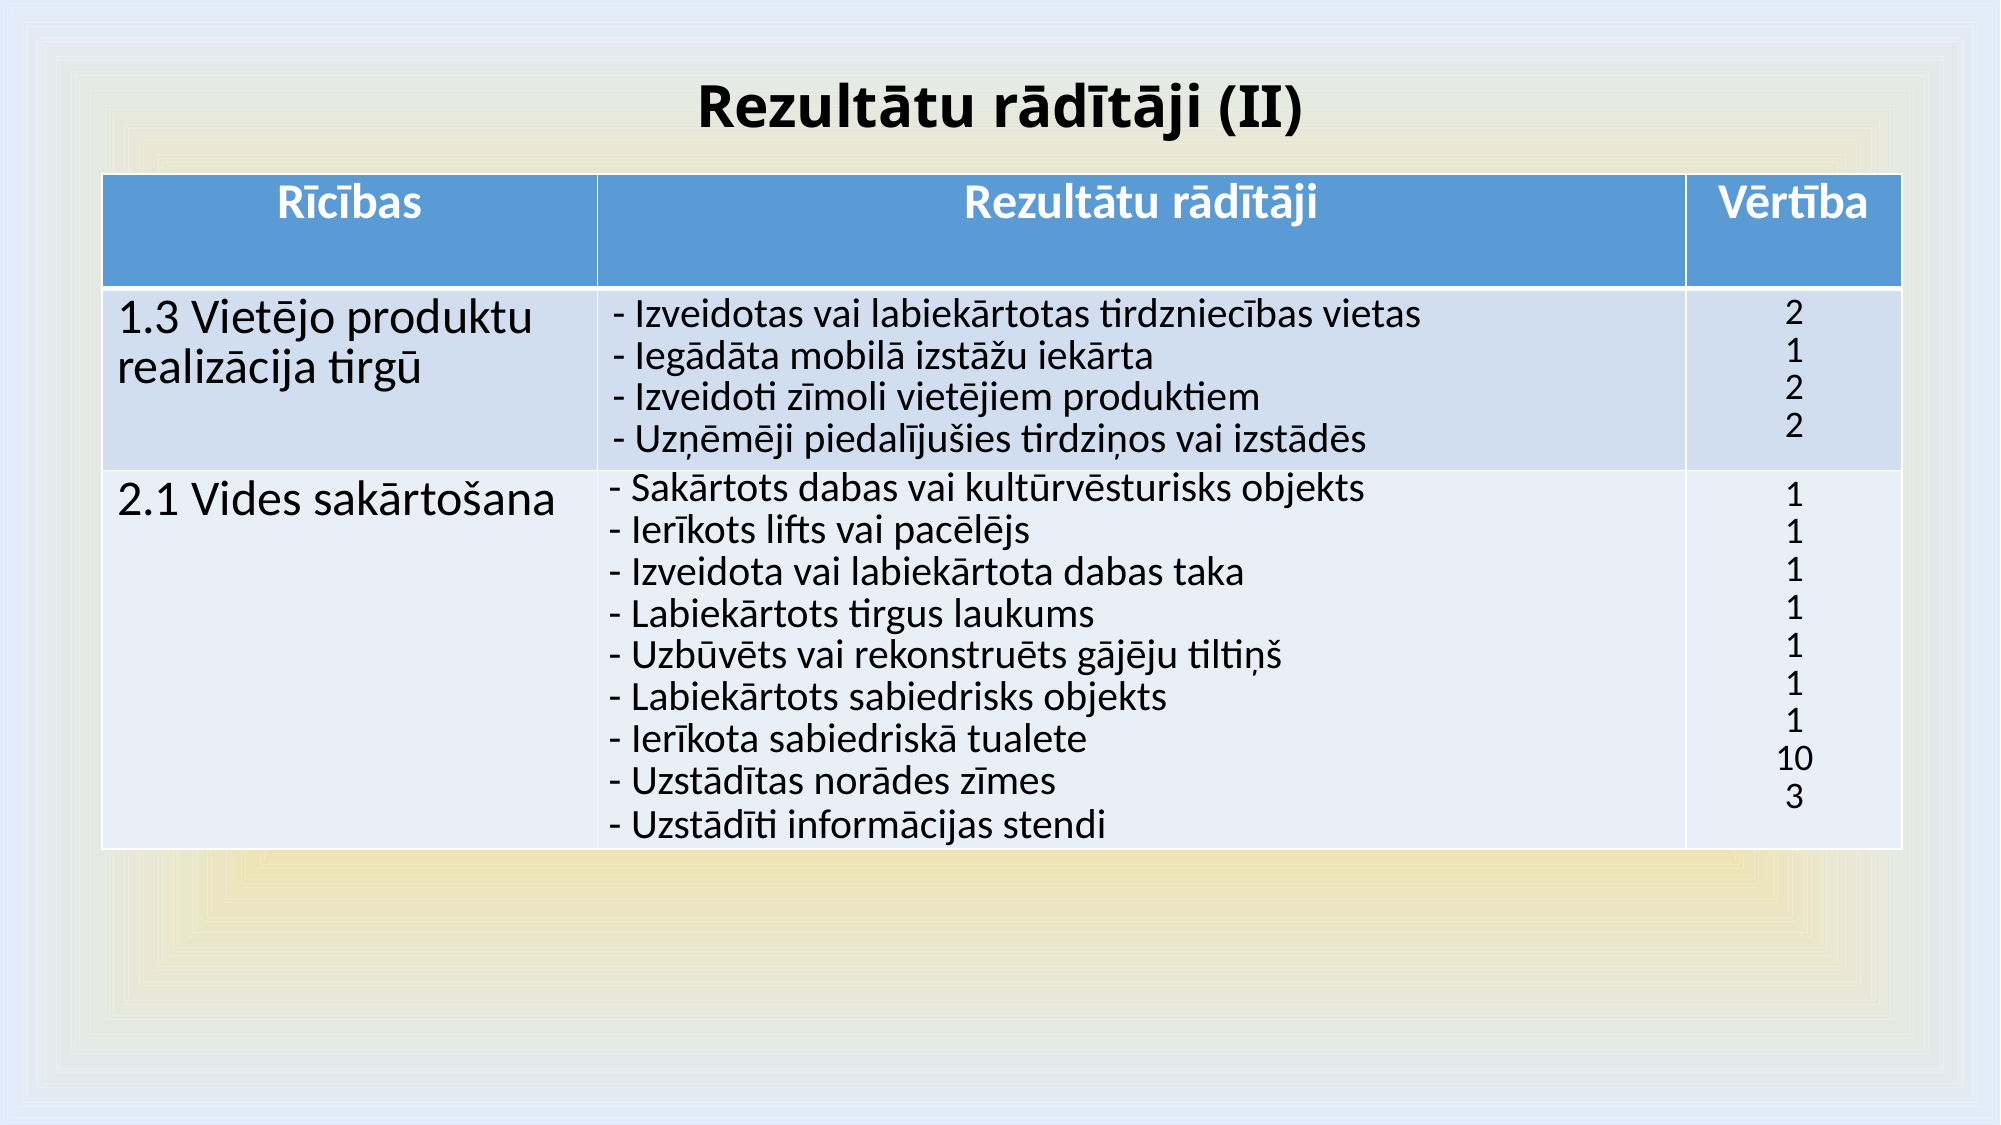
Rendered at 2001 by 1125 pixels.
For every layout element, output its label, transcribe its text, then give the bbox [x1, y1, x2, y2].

title Rezultātu rādītāji (II) [137, 47, 1863, 170]
table_header Rīcības [103, 175, 597, 286]
table_header Rezultātu rādītāji [598, 175, 1685, 286]
table_cell 2.1 Vides sakārtošana [103, 471, 597, 848]
table_cell 2 1 2 2 [1687, 291, 1901, 470]
table_cell - Sakārtots dabas vai kultūrvēsturisks objekts - Ierīkots lifts vai pacēlējs - Izveidota vai labiekārtota dabas taka - Labiekārtots tirgus laukums - Uzbūvēts vai rekonstruēts gājēju tiltiņš - Labiekārtots sabiedrisks objekts - Ierīkota sabiedriskā tualete - Uzstādītas norādes zīmes - Uzstādīti informācijas stendi [598, 471, 1685, 848]
table_cell 1.3 Vietējo produktu realizācija tirgū [103, 291, 597, 470]
table_cell 1 1 1 1 1 1 1 10 3 [1687, 471, 1901, 848]
table_cell - Izveidotas vai labiekārtotas tirdzniecības vietas - Iegādāta mobilā izstāžu iekārta - Izveidoti zīmoli vietējiem produktiem - Uzņēmēji piedalījušies tirdziņos vai izstādēs [598, 291, 1685, 470]
table_header Vērtība [1687, 175, 1901, 286]
